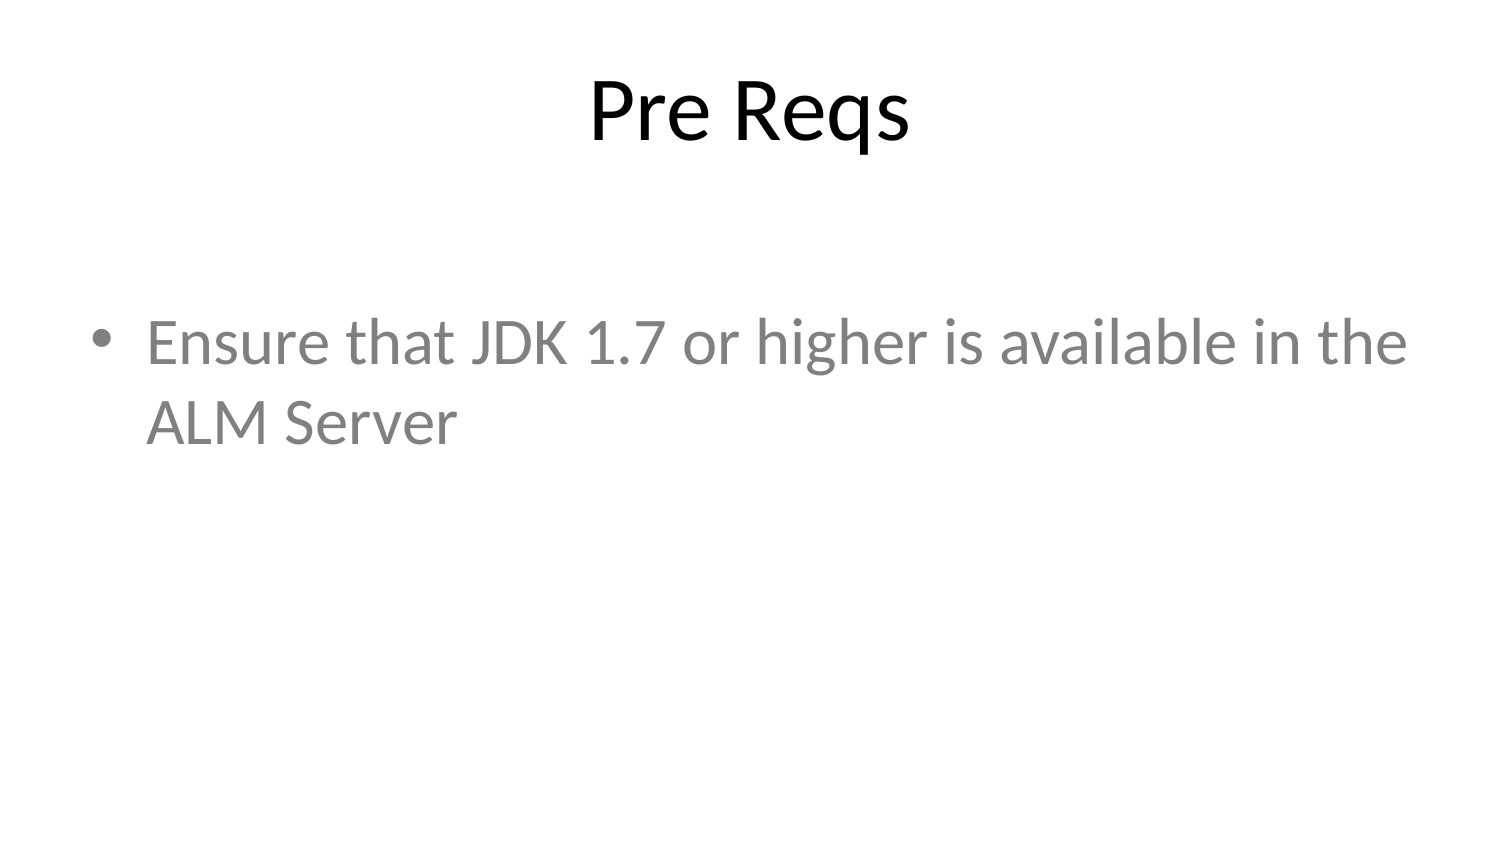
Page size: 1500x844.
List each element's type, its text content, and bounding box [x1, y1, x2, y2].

list Ensure that JDK 1.7 or higher is available in the ALM Server [75, 196, 1425, 754]
title Pre Reqs [75, 33, 1425, 175]
